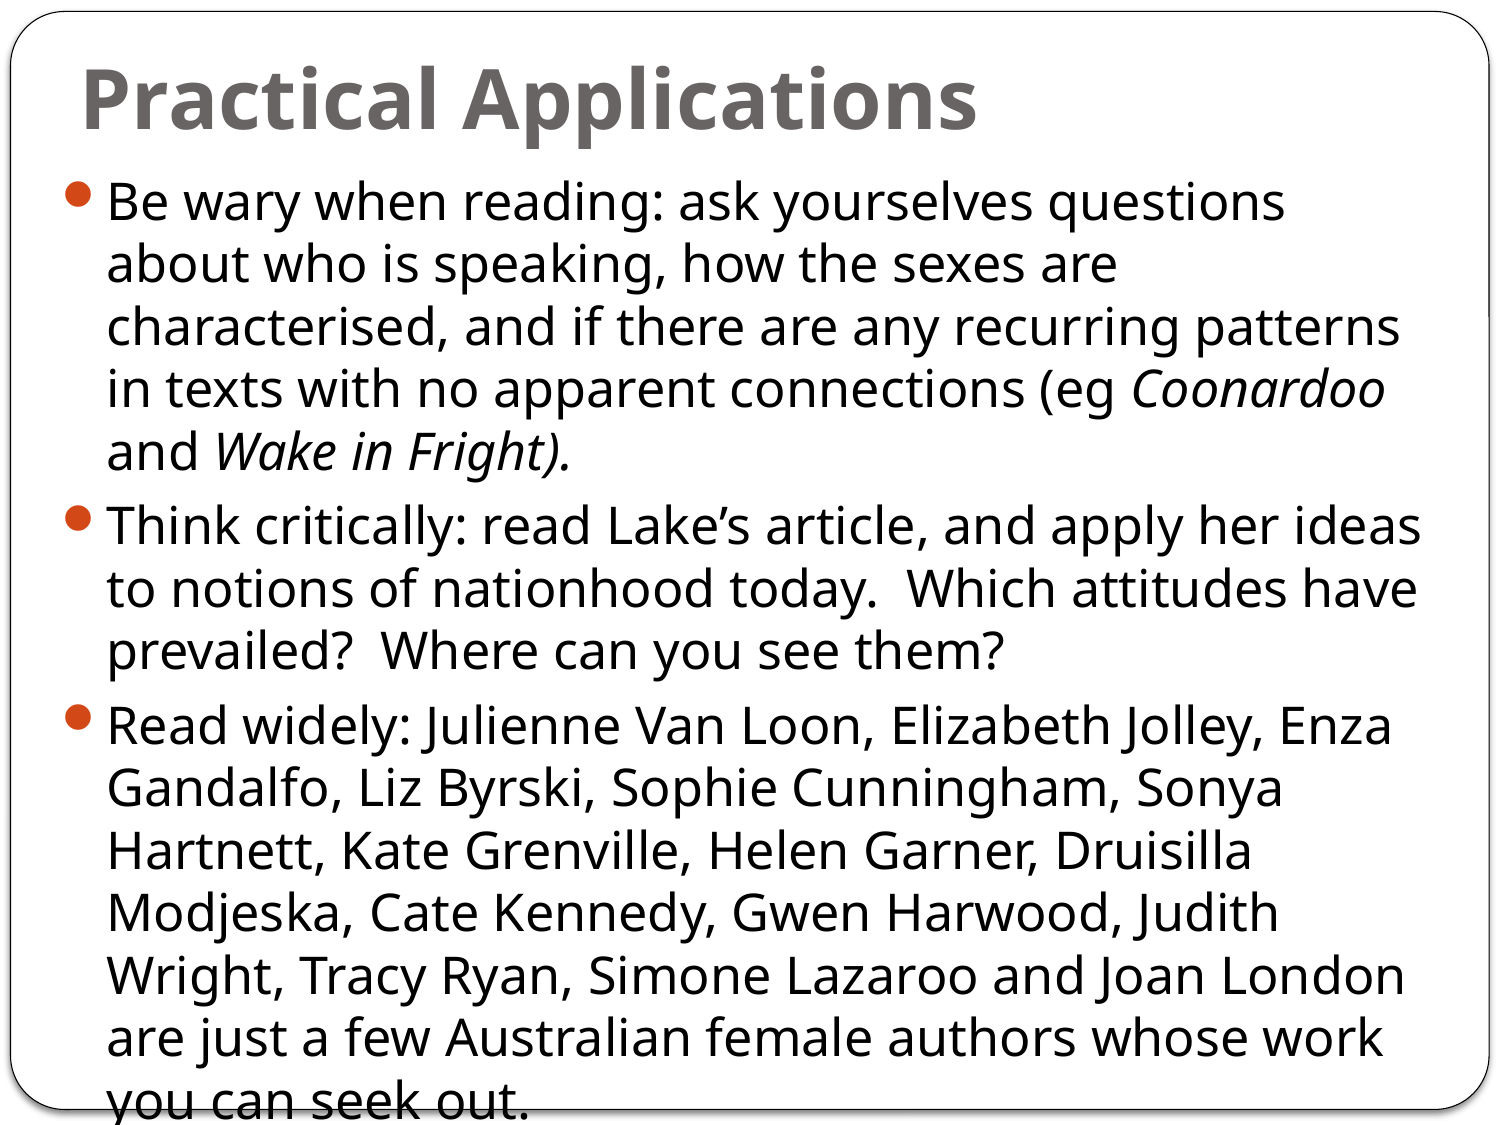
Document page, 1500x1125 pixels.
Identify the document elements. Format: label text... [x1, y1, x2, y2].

list Be wary when reading: ask yourselves questions about who is speaking, how the sexes are characterised, and if there are any recurring patterns in texts with no apparent connections (eg Coonardoo and Wake in Fright). Think critically: read Lake’s article, and apply her ideas to notions of nationhood today. Which attitudes have prevailed? Where can you see them? Read widely: Julienne Van Loon, Elizabeth Jolley, Enza Gandalfo, Liz Byrski, Sophie Cunningham, Sonya Hartnett, Kate Grenville, Helen Garner, Druisilla Modjeska, Cate Kennedy, Gwen Harwood, Judith Wright, Tracy Ryan, Simone Lazaroo and Joan London are just a few Australian female authors whose work you can seek out. [46, 160, 1454, 1090]
title Practical Applications [64, 30, 1420, 160]
